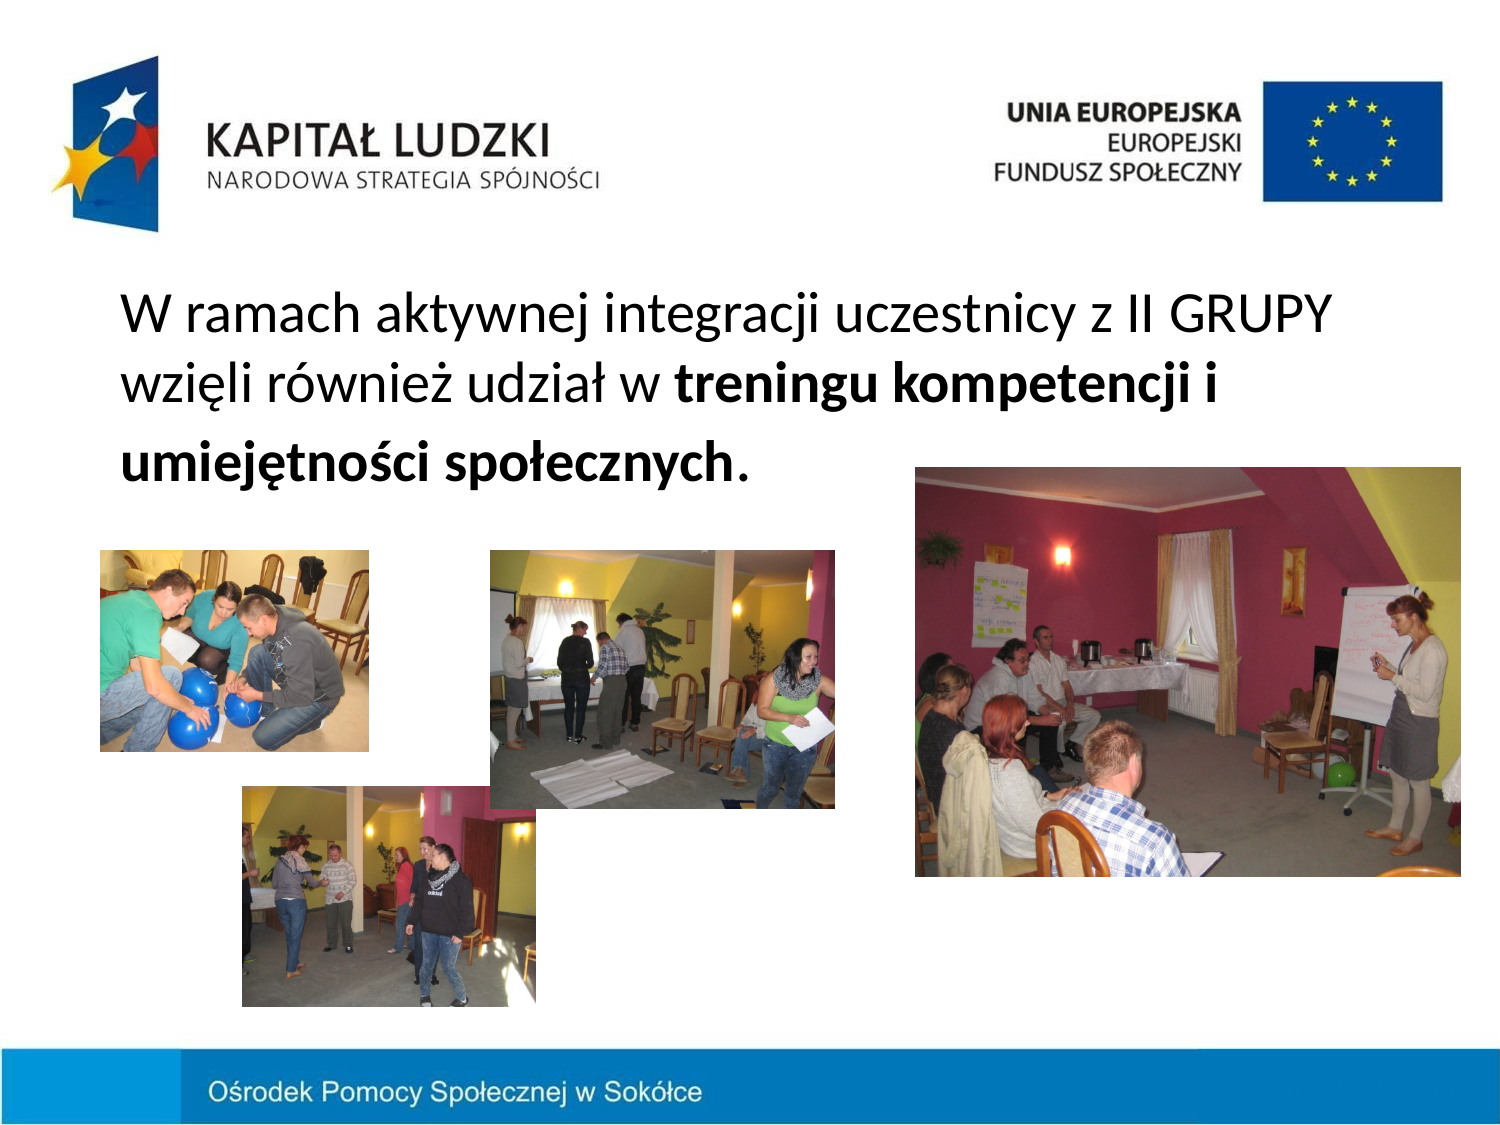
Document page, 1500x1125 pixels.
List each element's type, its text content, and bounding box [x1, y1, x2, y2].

text_box W ramach aktywnej integracji uczestnicy z II GRUPY wzięli również udział w treningu kompetencji i umiejętności społecznych. [105, 267, 1412, 502]
picture [0, 0, 1500, 1125]
